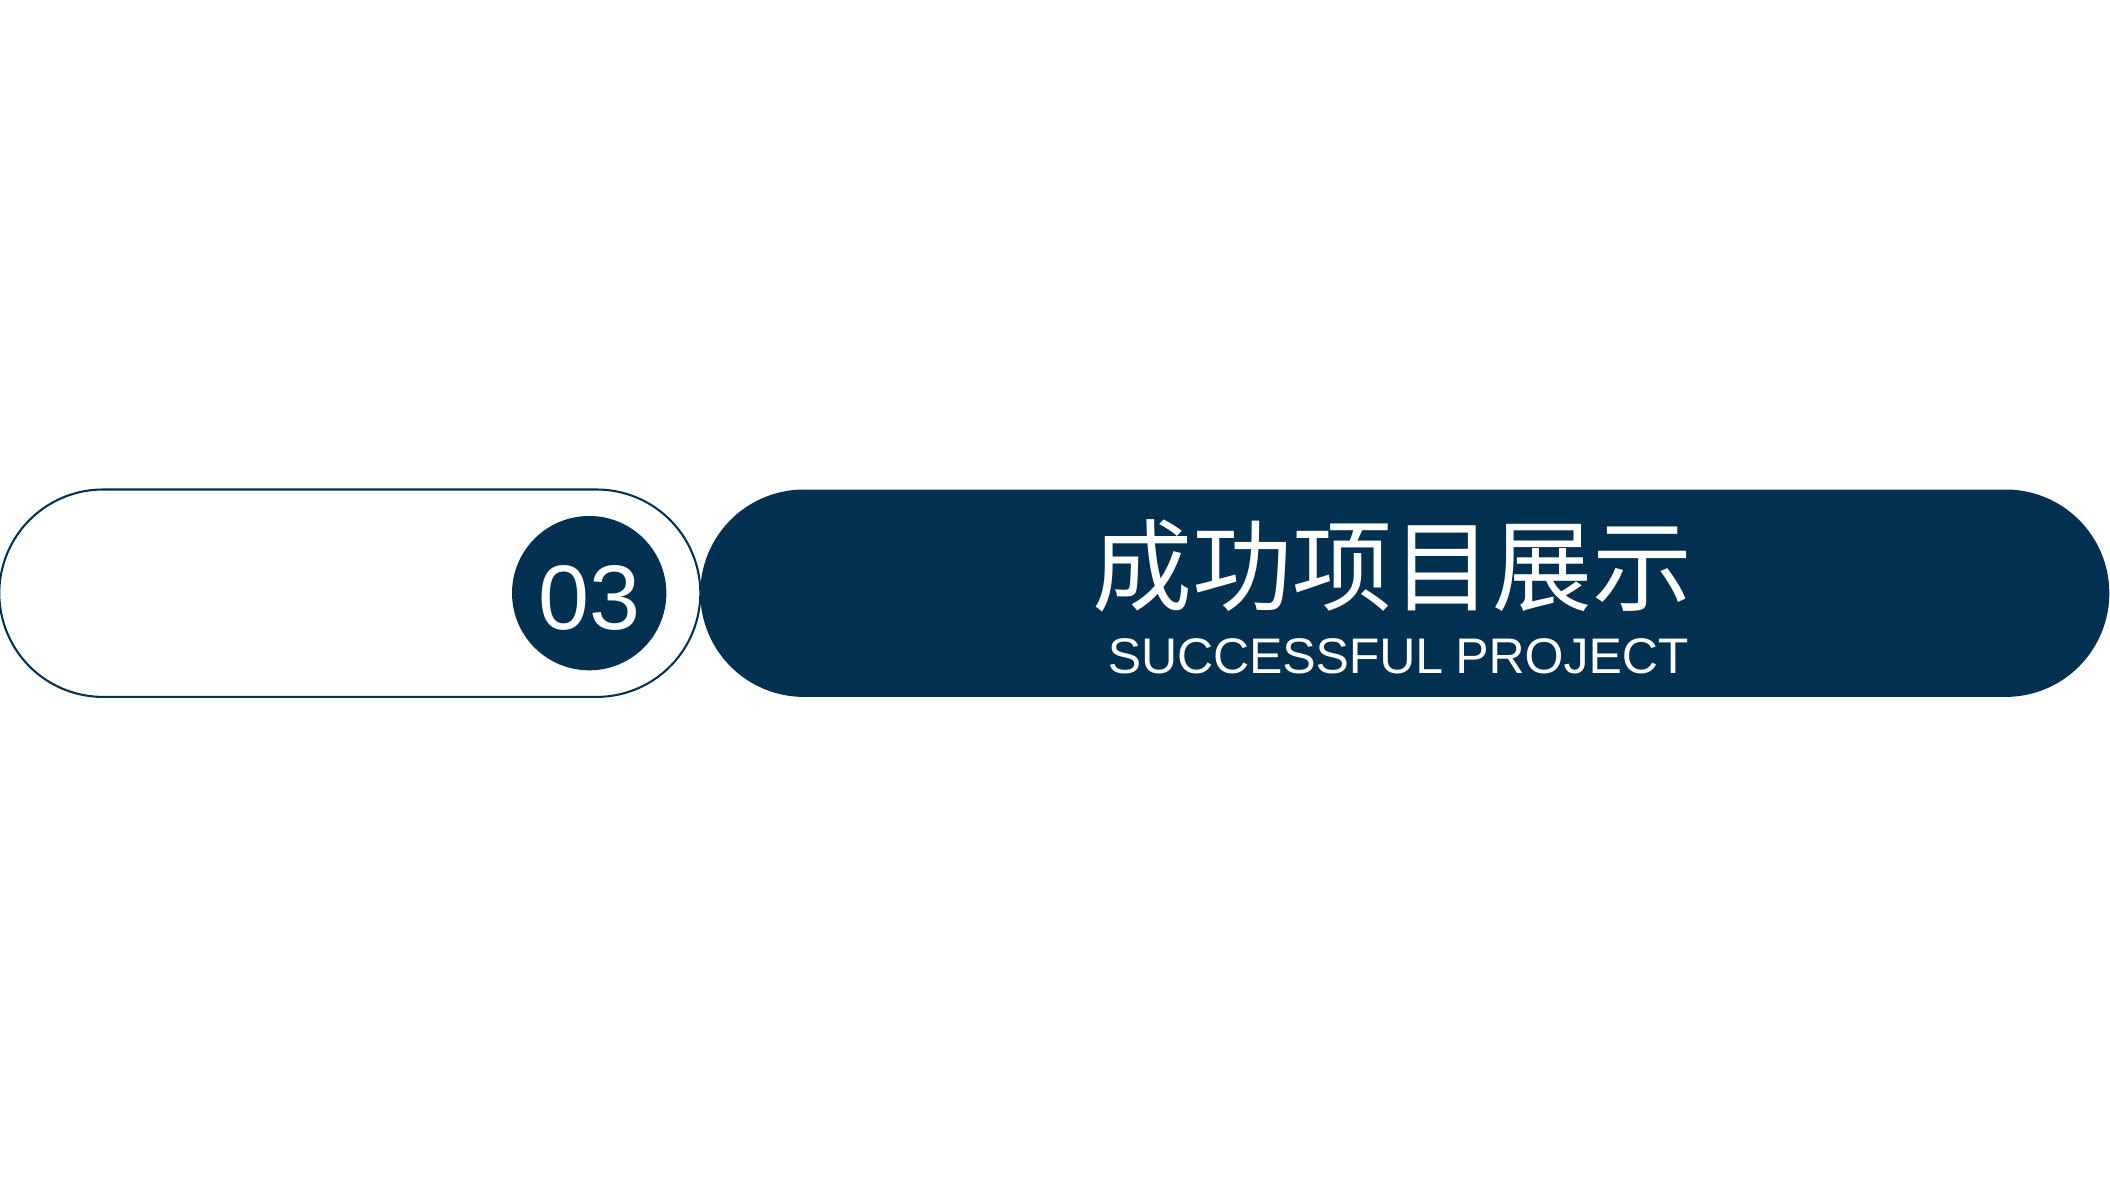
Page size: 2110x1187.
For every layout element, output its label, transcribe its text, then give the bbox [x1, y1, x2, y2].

text_box [699, 488, 2110, 698]
text_box [0, 488, 700, 698]
text_box 03 [510, 514, 668, 672]
